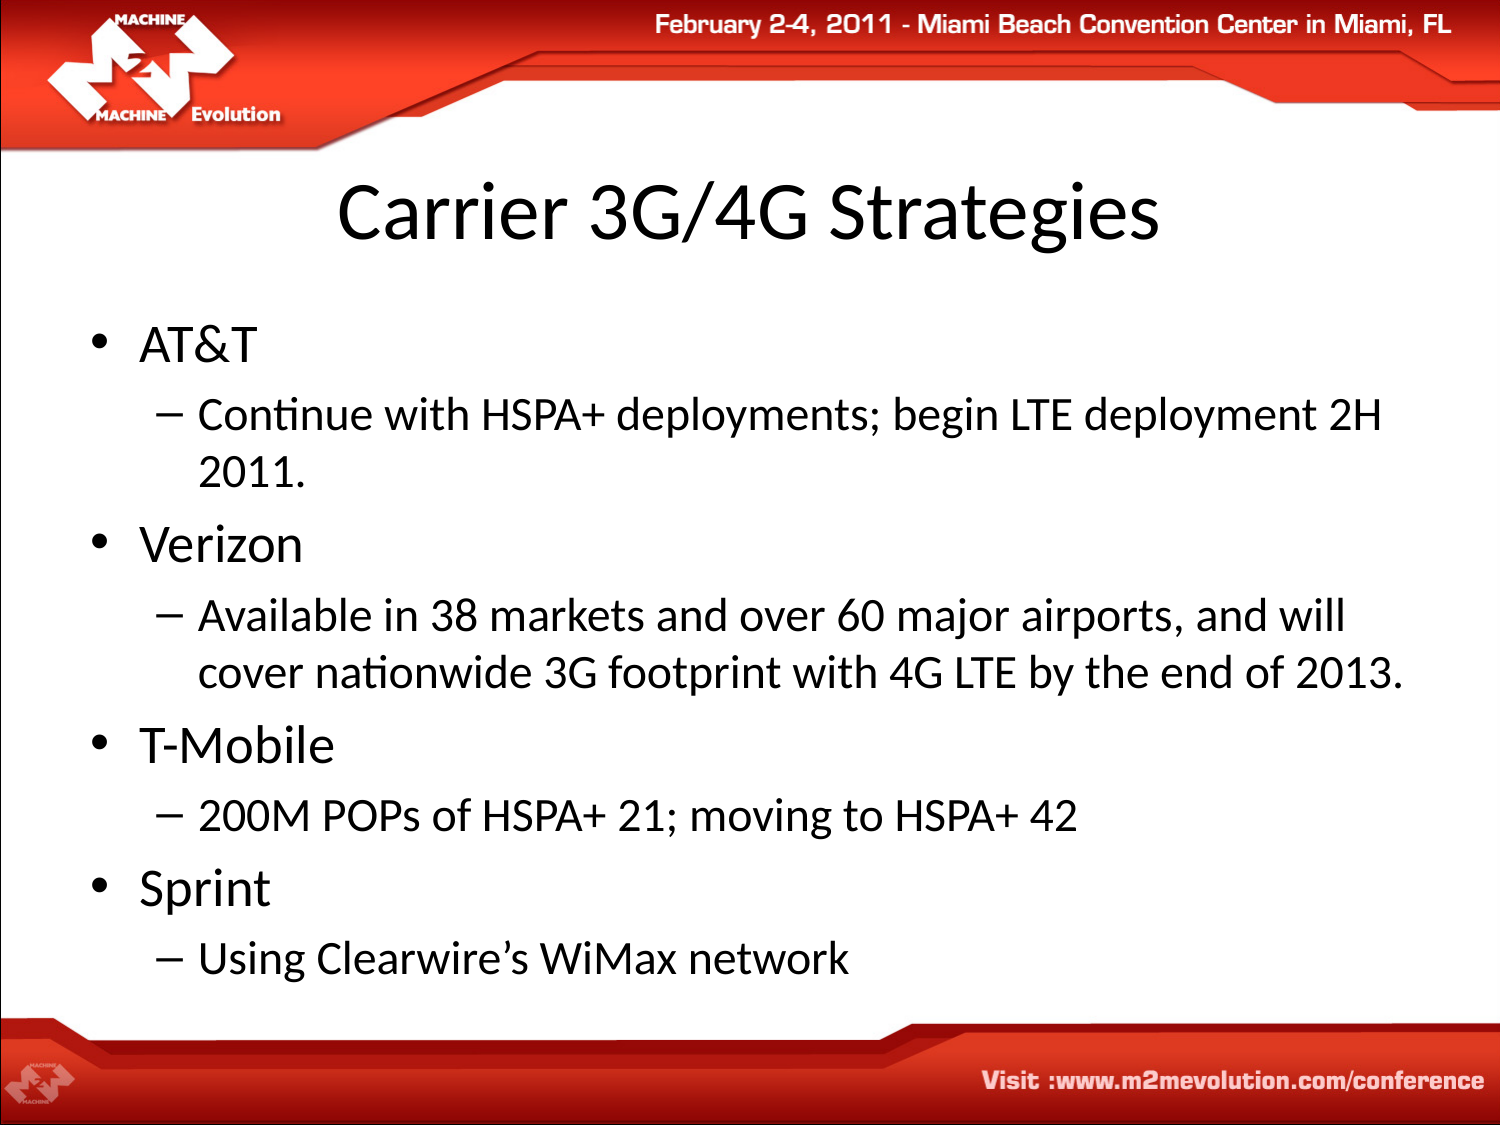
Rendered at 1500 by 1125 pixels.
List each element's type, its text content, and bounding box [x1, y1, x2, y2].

title Carrier 3G/4G Strategies [75, 112, 1425, 299]
list AT&T Continue with HSPA+ deployments; begin LTE deployment 2H 2011. Verizon Available in 38 markets and over 60 major airports, and will cover nationwide 3G footprint with 4G LTE by the end of 2013. T-Mobile 200M POPs of HSPA+ 21; moving to HSPA+ 42 Sprint Using Clearwire’s WiMax network [75, 299, 1425, 1018]
picture [0, 0, 1500, 1125]
